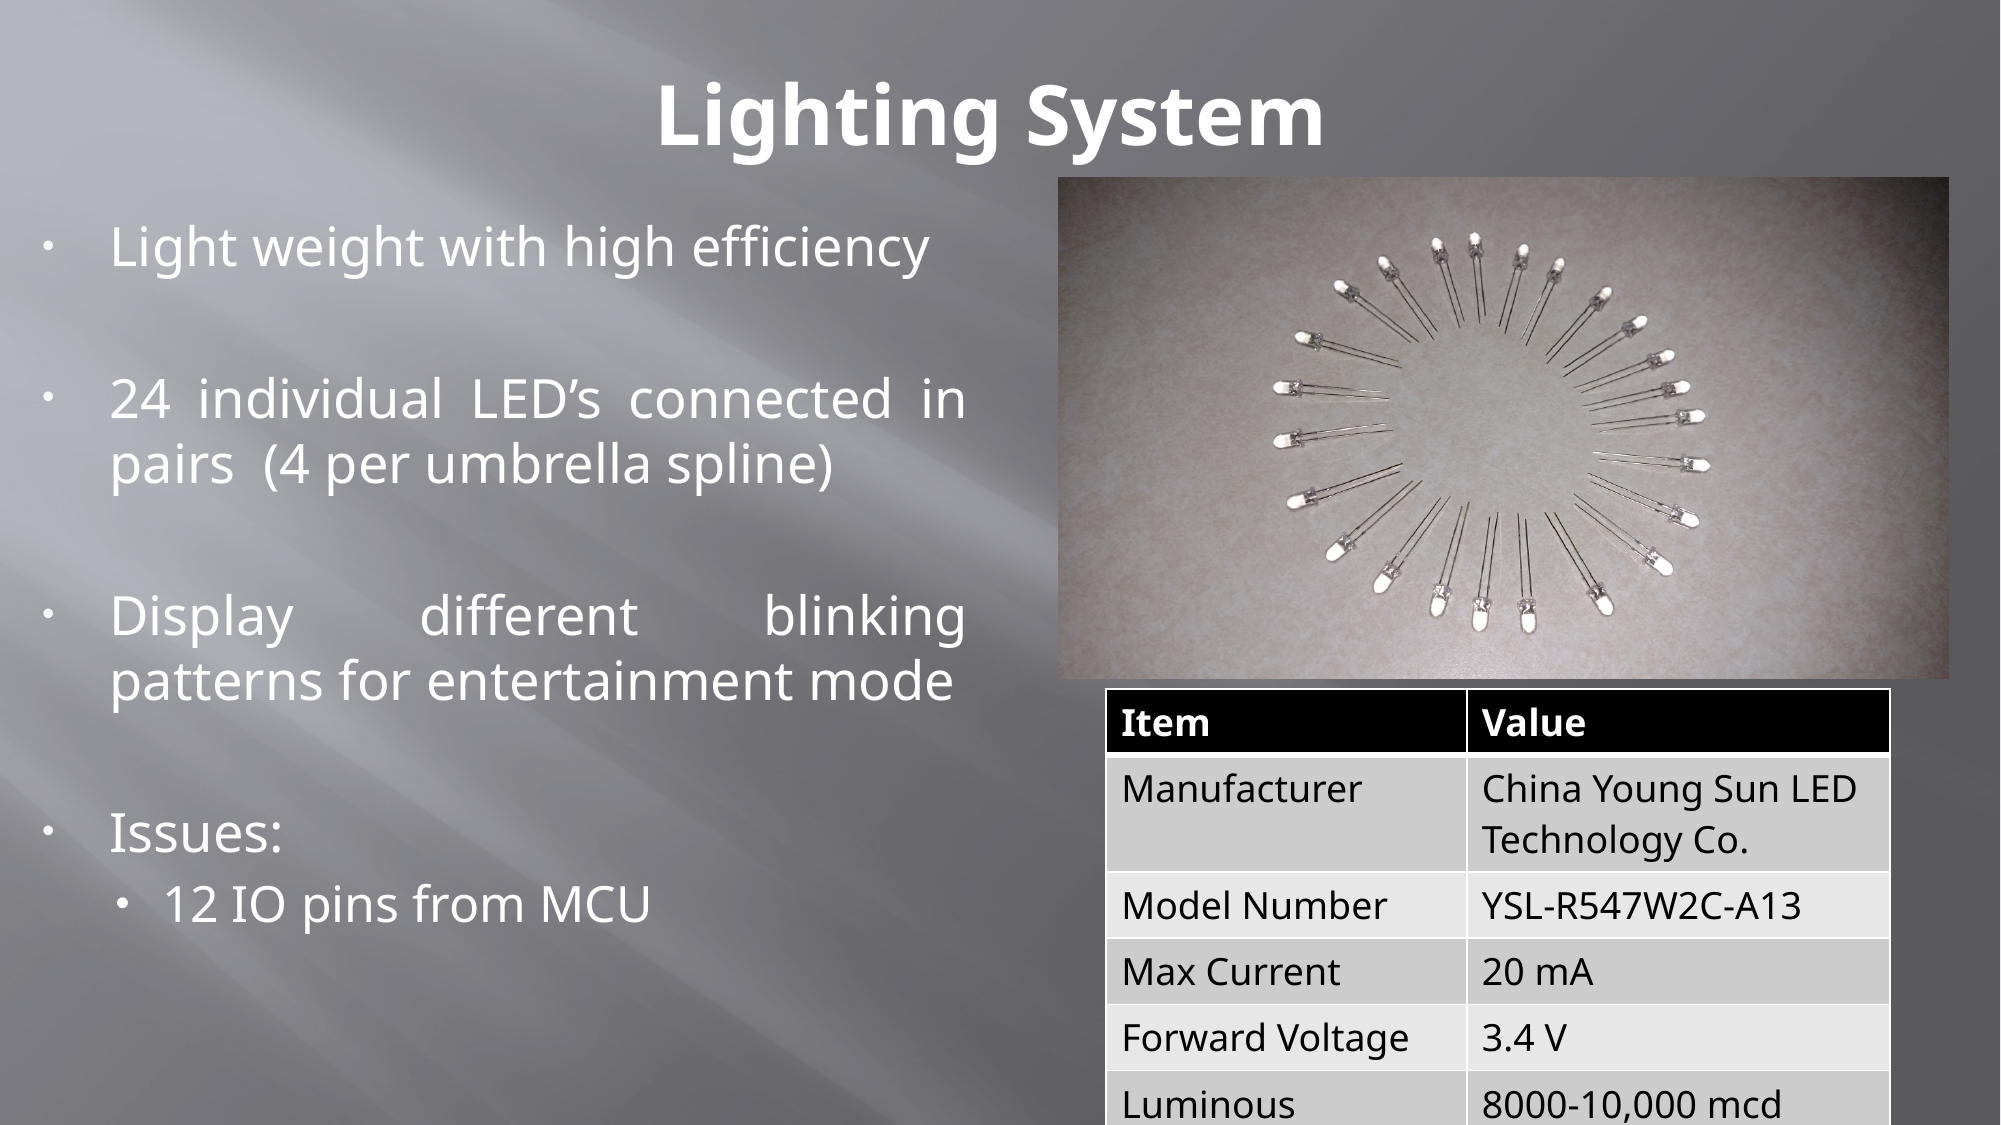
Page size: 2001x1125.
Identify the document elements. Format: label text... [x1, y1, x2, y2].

table_cell Max Current [1107, 939, 1466, 1004]
table_cell 8000-10,000 mcd [1468, 1071, 1889, 1125]
list Light weight with high efficiency 24 individual LED’s connected in pairs (4 per umbrella spline) Display different blinking patterns for entertainment mode Issues: 12 IO pins from MCU [4, 204, 984, 1065]
table_cell Luminous intensity [1107, 1071, 1466, 1125]
table_cell 3.4 V [1468, 1005, 1889, 1070]
table_cell 20 mA [1468, 939, 1889, 1004]
picture [1058, 177, 1949, 679]
table_cell China Young Sun LED Technology Co. [1468, 758, 1889, 871]
table_cell Manufacturer [1107, 758, 1466, 871]
title Lighting System [90, 40, 1891, 184]
table_cell Model Number [1107, 873, 1466, 937]
table_cell YSL-R547W2C-A13 [1468, 873, 1889, 937]
table_header Item [1107, 720, 1466, 752]
table_cell Forward Voltage [1107, 1005, 1466, 1070]
table_header Value [1468, 721, 1889, 752]
